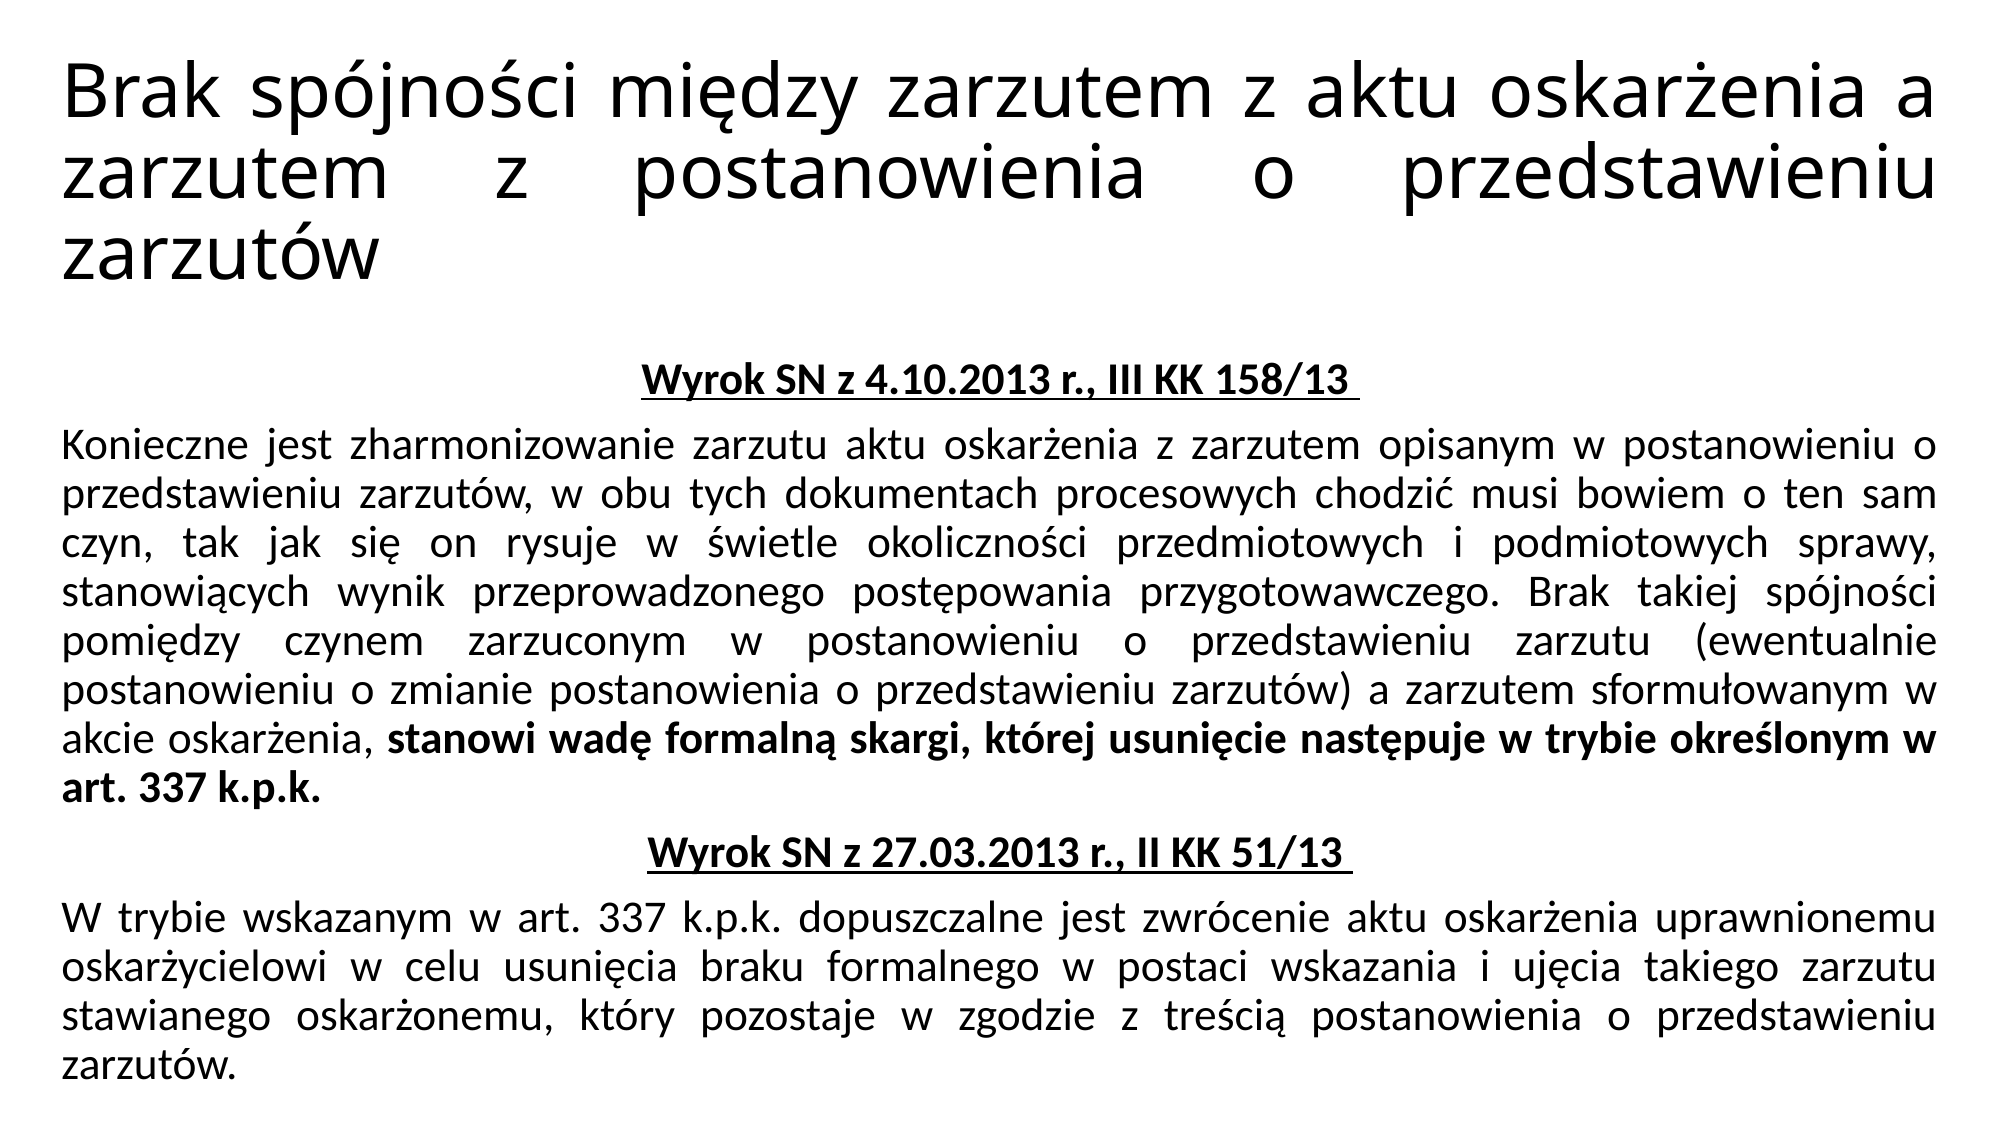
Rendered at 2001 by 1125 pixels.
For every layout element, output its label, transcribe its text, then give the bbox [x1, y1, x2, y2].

title Brak spójności między zarzutem z aktu oskarżenia a zarzutem z postanowienia o przedstawieniu zarzutów [46, 42, 1955, 307]
list Wyrok SN z 4.10.2013 r., III KK 158/13 Konieczne jest zharmonizowanie zarzutu aktu oskarżenia z zarzutem opisanym w postanowieniu o przedstawieniu zarzutów, w obu tych dokumentach procesowych chodzić musi bowiem o ten sam czyn, tak jak się on rysuje w świetle okoliczności przedmiotowych i podmiotowych sprawy, stanowiących wynik przeprowadzonego postępowania przygotowawczego. Brak takiej spójności pomiędzy czynem zarzuconym w postanowieniu o przedstawieniu zarzutu (ewentualnie postanowieniu o zmianie postanowienia o przedstawieniu zarzutów) a zarzutem sformułowanym w akcie oskarżenia, stanowi wadę formalną skargi, której usunięcie następuje w trybie określonym w art. 337 k.p.k. Wyrok SN z 27.03.2013 r., II KK 51/13 W trybie wskazanym w art. 337 k.p.k. dopuszczalne jest zwrócenie aktu oskarżenia uprawnionemu oskarżycielowi w celu usunięcia braku formalnego w postaci wskazania i ujęcia takiego zarzutu stawianego oskarżonemu, który pozostaje w zgodzie z treścią postanowienia o przedstawieniu zarzutów. [46, 348, 1955, 1099]
